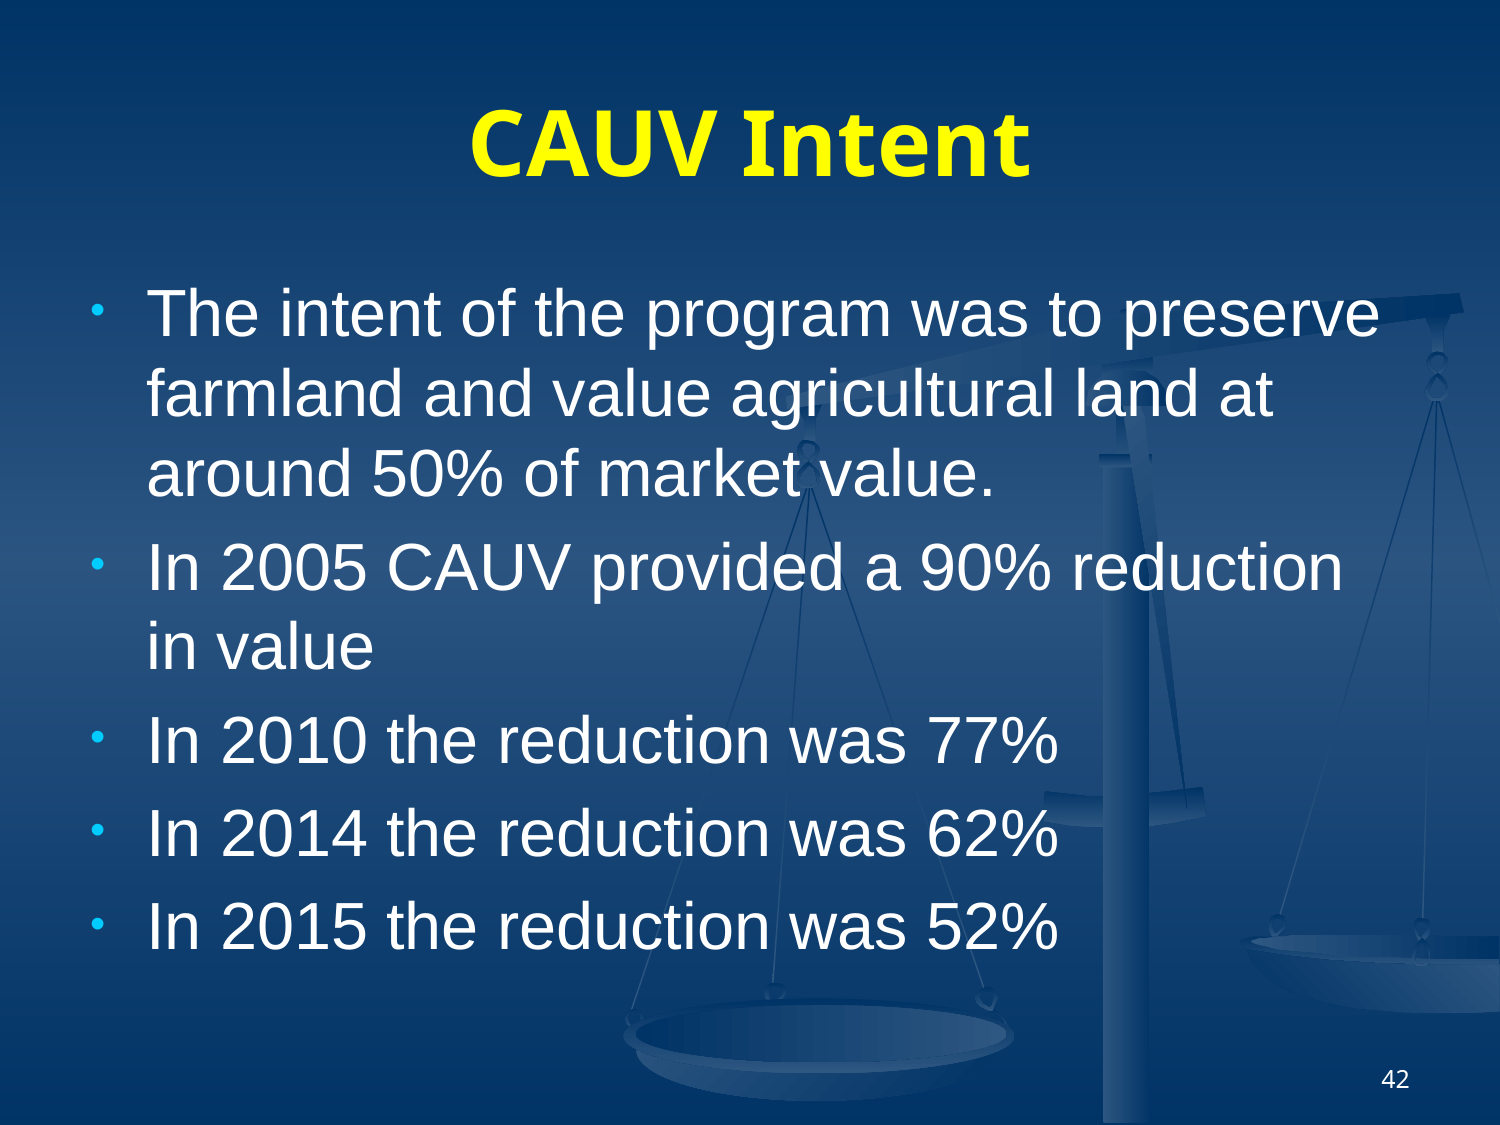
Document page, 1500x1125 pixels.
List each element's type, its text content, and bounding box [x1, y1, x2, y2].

list The intent of the program was to preserve farmland and value agricultural land at around 50% of market value. In 2005 CAUV provided a 90% reduction in value In 2010 the reduction was 77% In 2014 the reduction was 62% In 2015 the reduction was 52% [74, 262, 1426, 1006]
slide_number 42 [1074, 1029, 1426, 1106]
title CAUV Intent [74, 45, 1426, 234]
